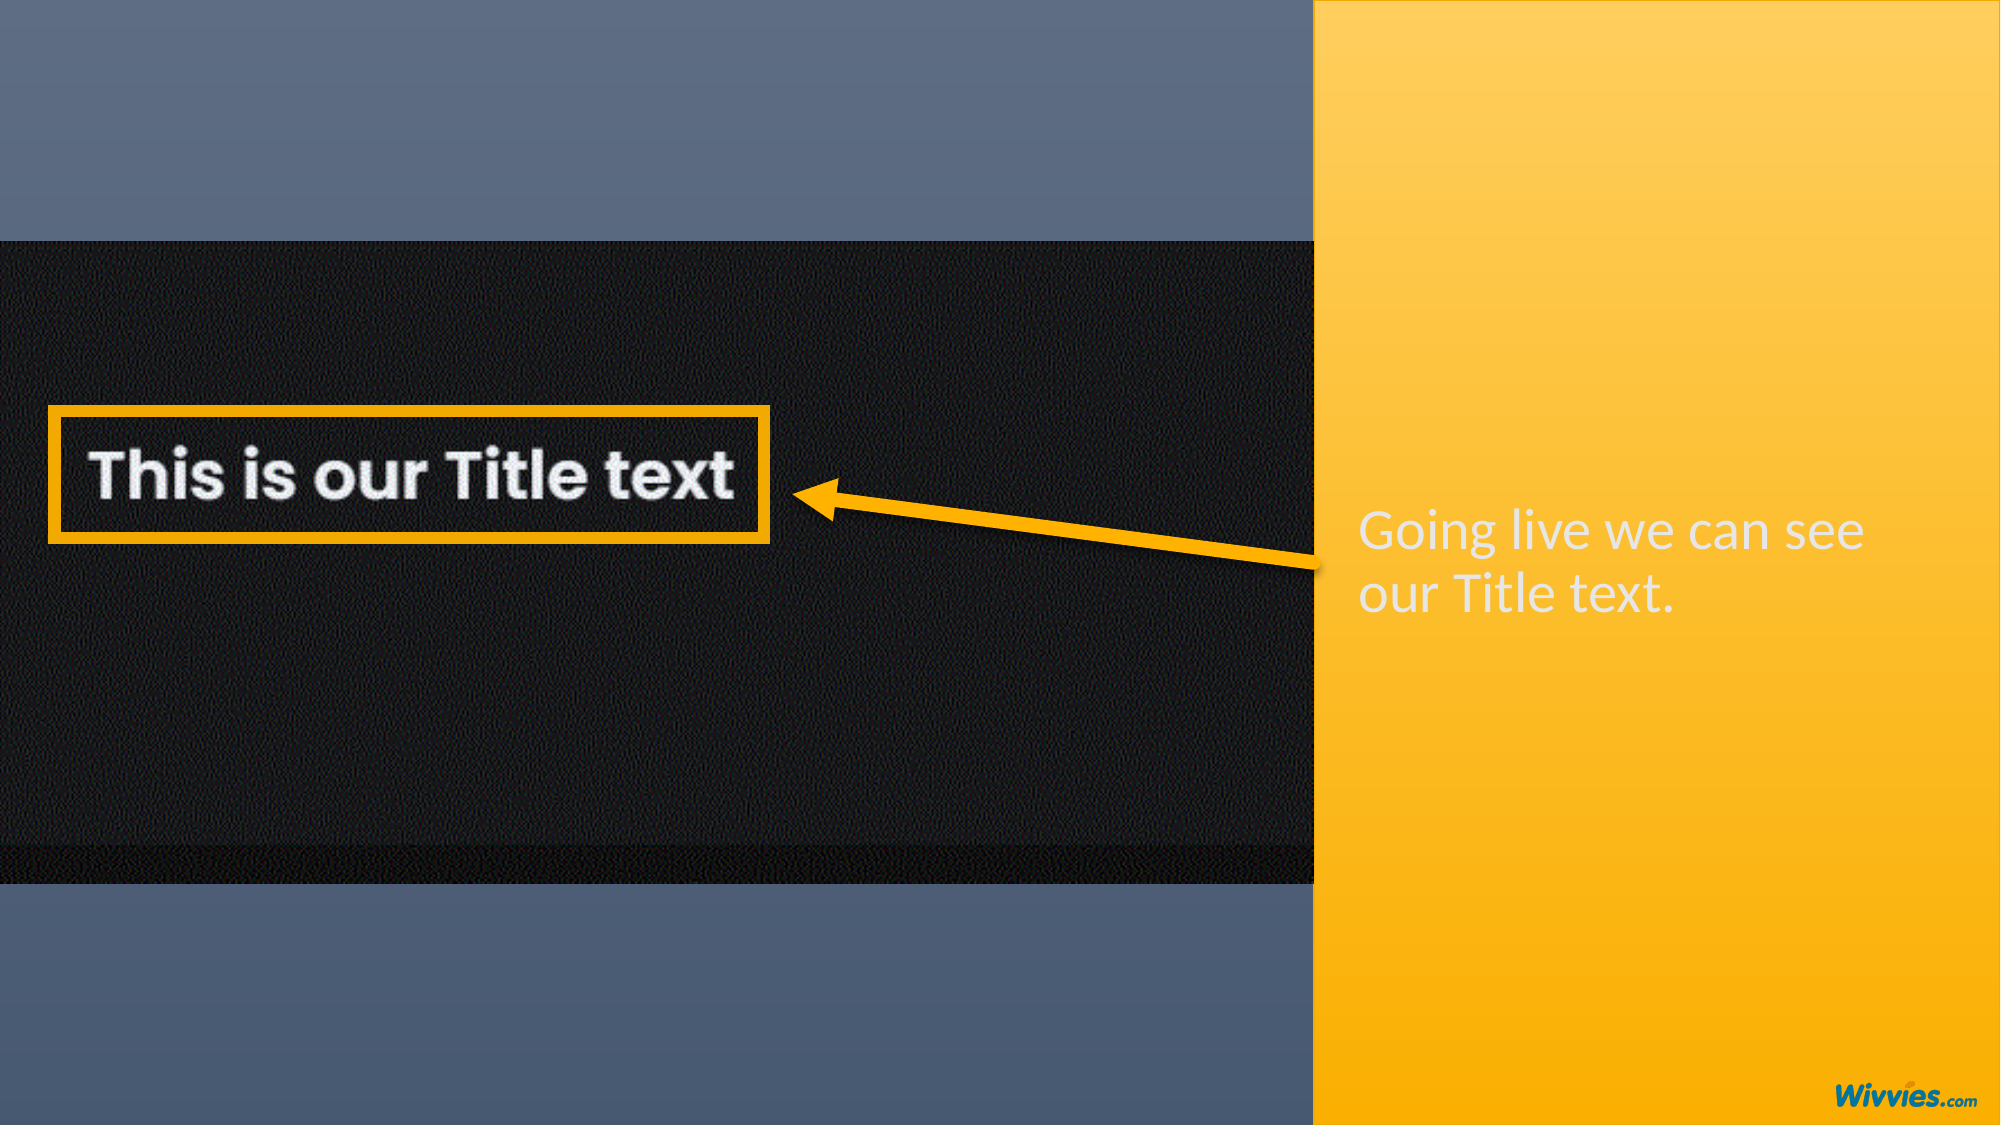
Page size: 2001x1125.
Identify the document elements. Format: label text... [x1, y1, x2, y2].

list Going live we can see our Title text. [1314, 0, 2000, 1125]
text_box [792, 494, 1314, 563]
picture [0, 0, 1314, 1125]
